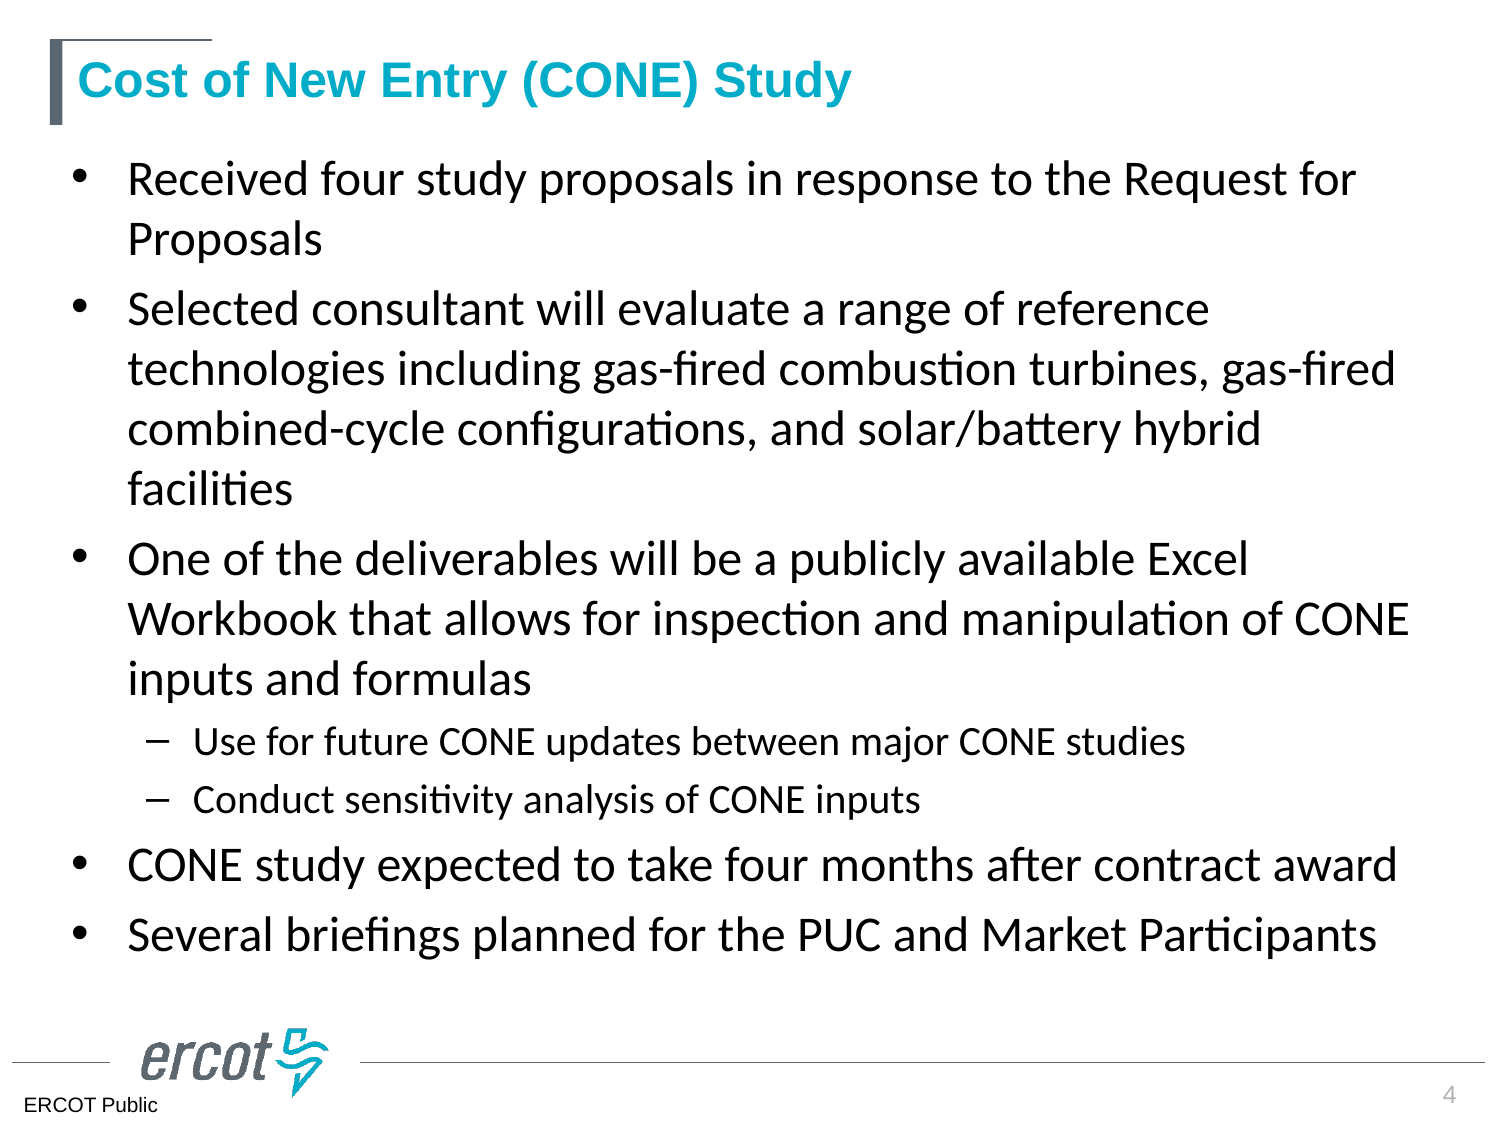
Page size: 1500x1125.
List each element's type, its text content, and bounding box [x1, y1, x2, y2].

title Cost of New Entry (CONE) Study [62, 39, 1450, 125]
picture [137, 1024, 332, 1100]
text_box Received four study proposals in response to the Request for Proposals Selected consultant will evaluate a range of reference technologies including gas-fired combustion turbines, gas-fired combined-cycle configurations, and solar/battery hybrid facilities One of the deliverables will be a publicly available Excel Workbook that allows for inspection and manipulation of CONE inputs and formulas Use for future CONE updates between major CONE studies Conduct sensitivity analysis of CONE inputs CONE study expected to take four months after contract award Several briefings planned for the PUC and Market Participants [56, 137, 1444, 970]
slide_number 4 [1412, 1076, 1488, 1112]
